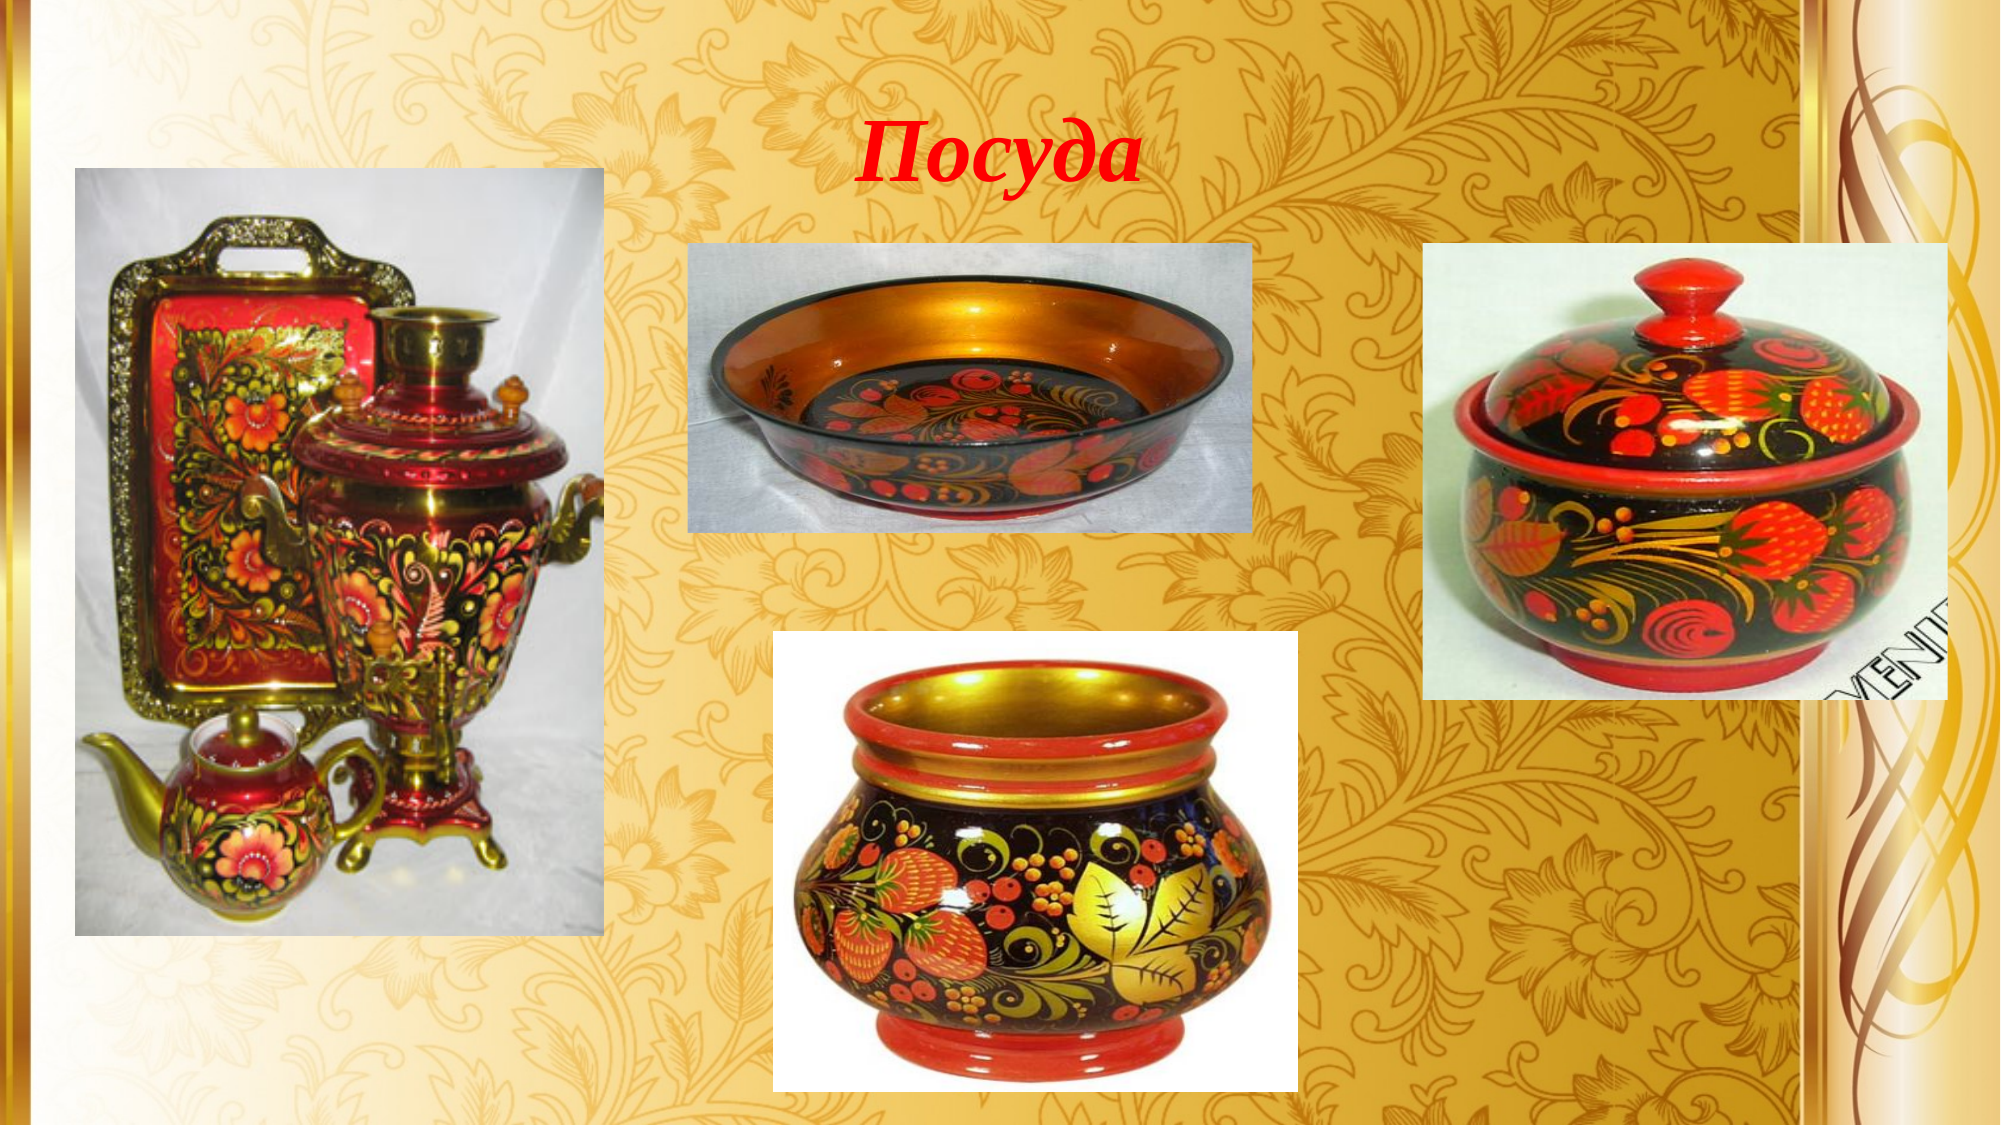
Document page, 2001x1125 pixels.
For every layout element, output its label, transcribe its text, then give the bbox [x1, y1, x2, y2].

picture [0, 0, 2001, 1125]
title Посуда [137, 59, 1863, 244]
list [74, 168, 604, 936]
